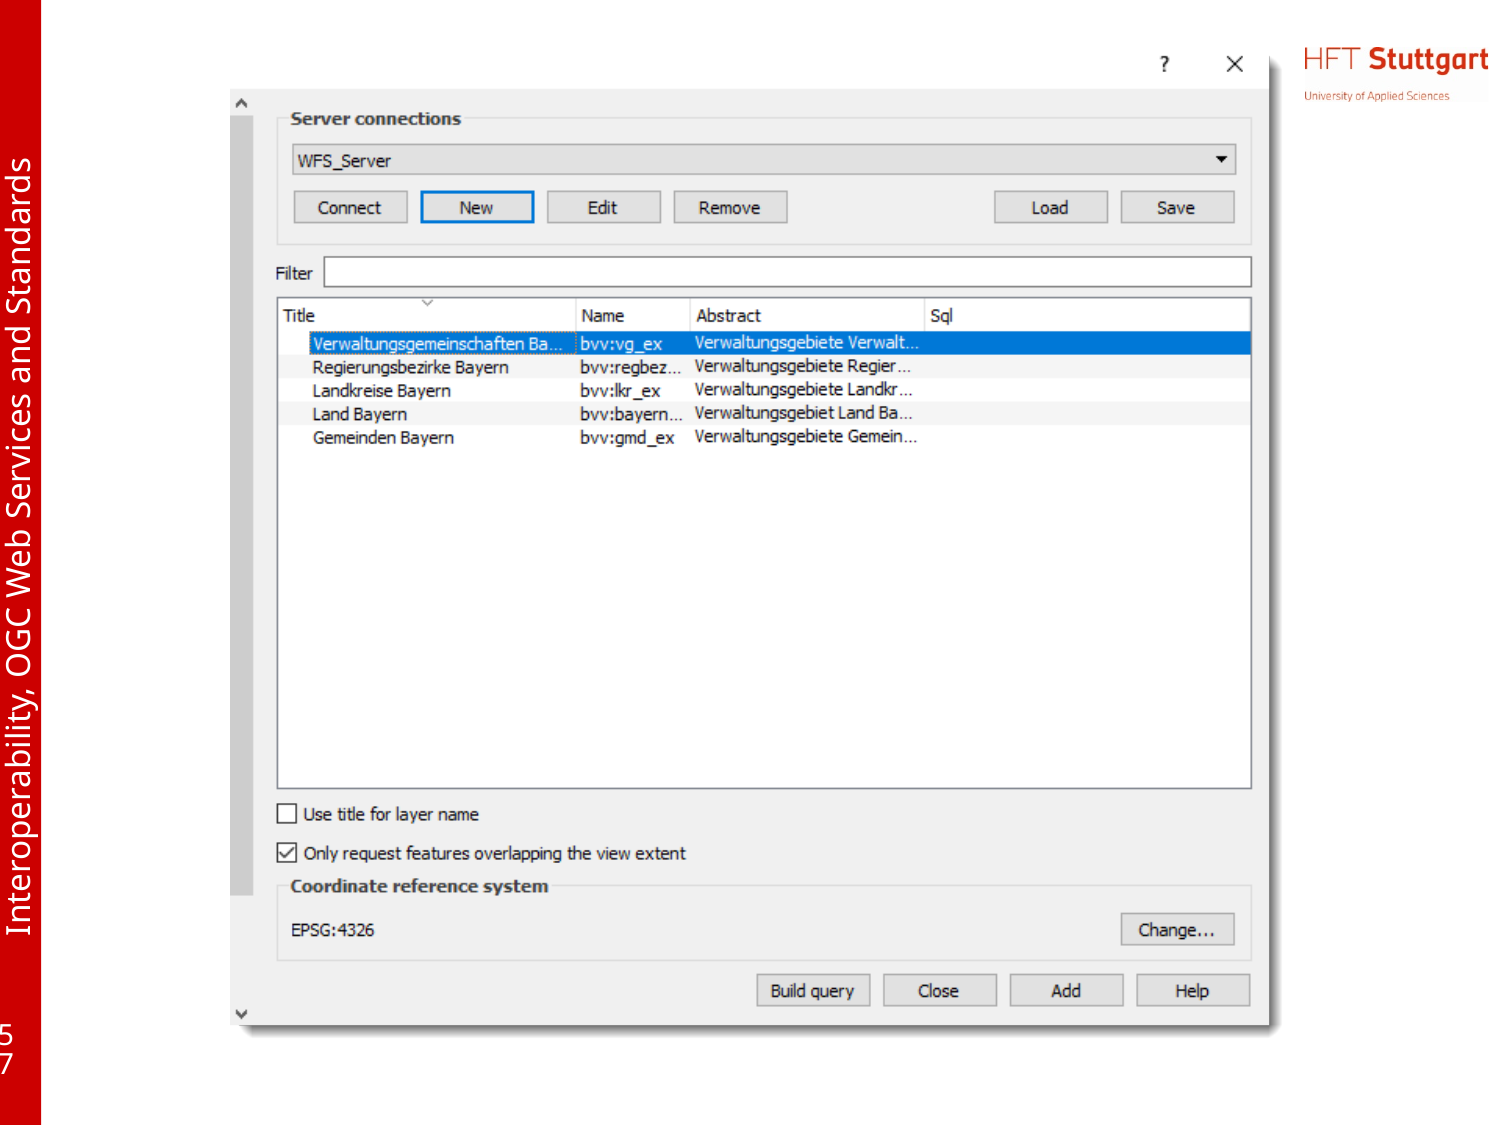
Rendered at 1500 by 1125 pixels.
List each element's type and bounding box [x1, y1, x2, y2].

picture [229, 46, 1293, 1050]
picture [1305, 47, 1489, 102]
